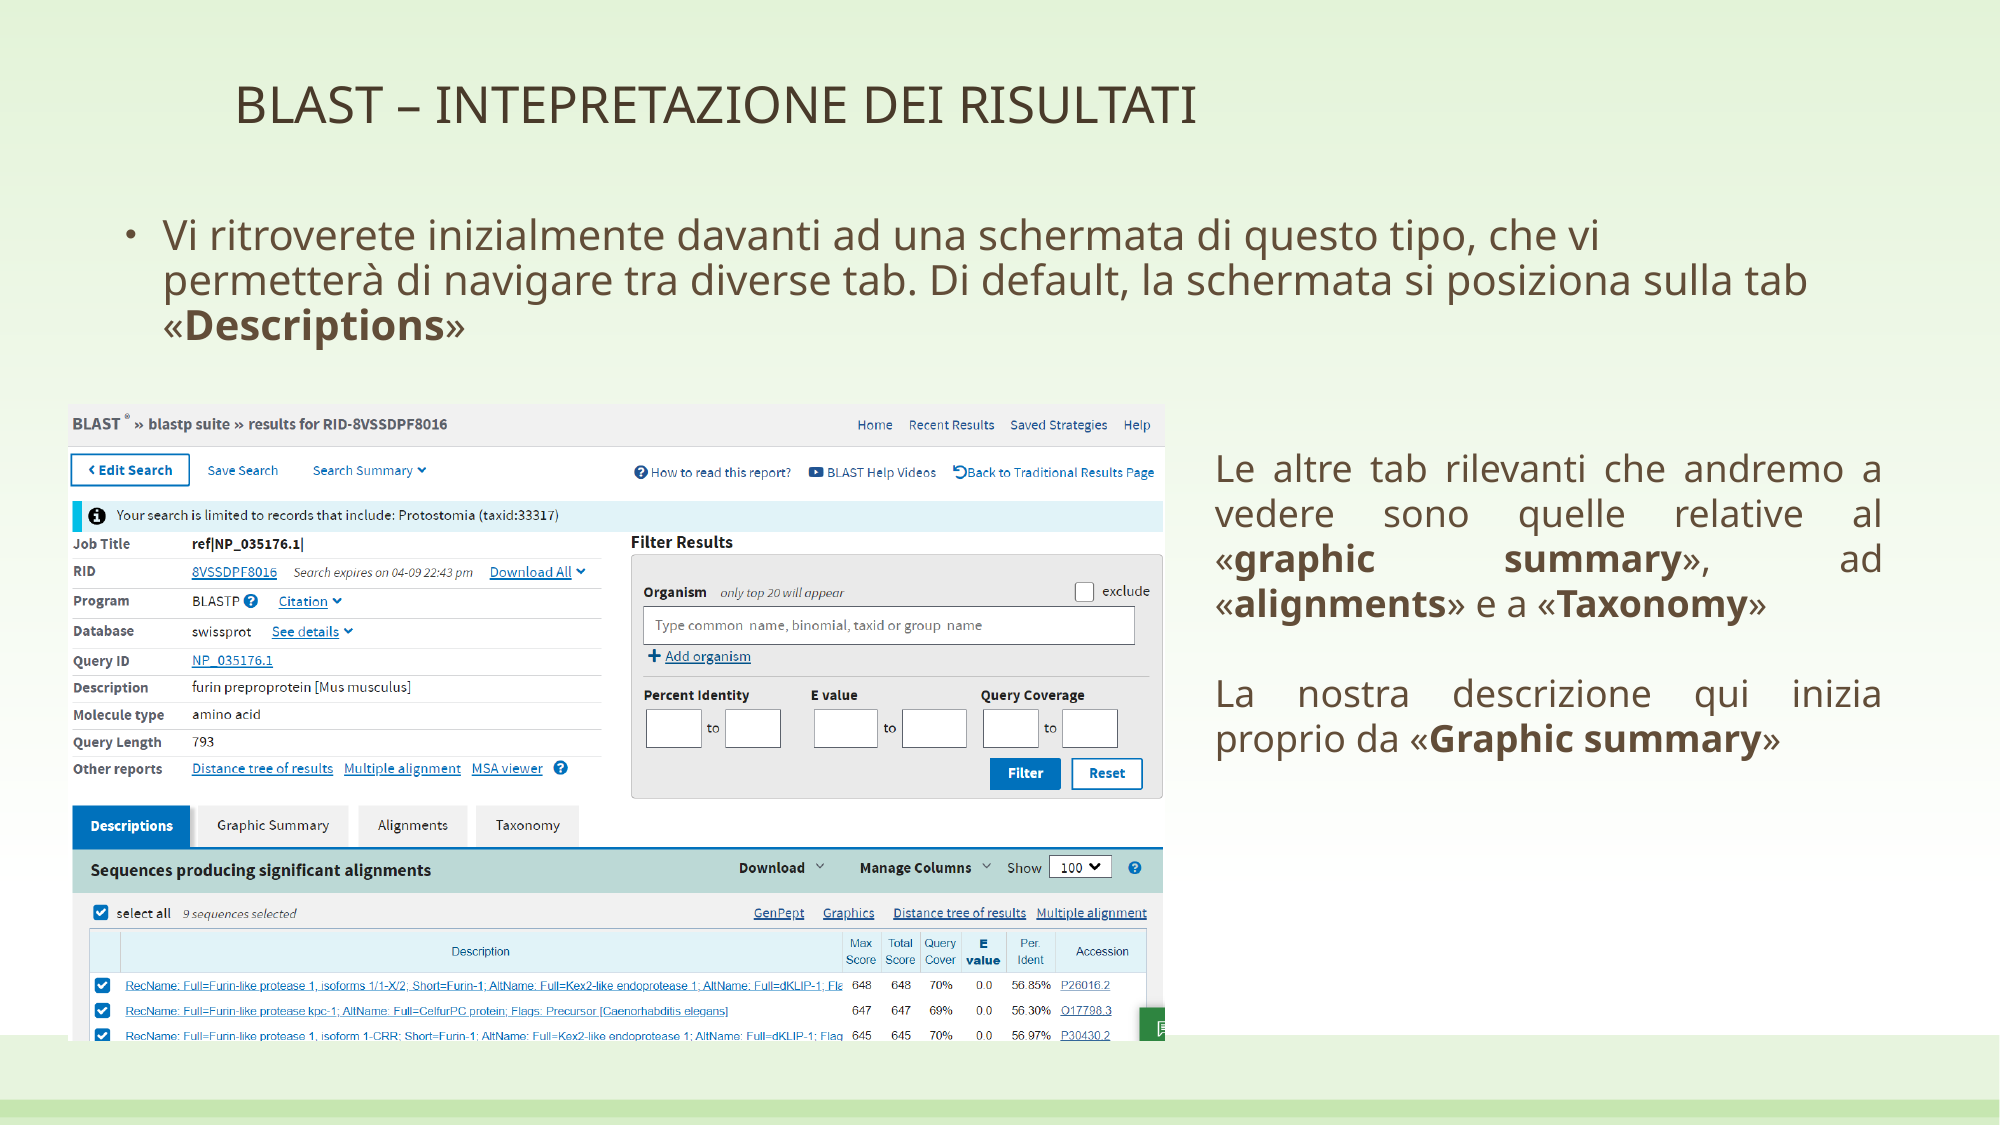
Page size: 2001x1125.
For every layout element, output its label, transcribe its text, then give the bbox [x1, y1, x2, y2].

list Vi ritroverete inizialmente davanti ad una schermata di questo tipo, che vi permetterà di navigare tra diverse tab. Di default, la schermata si posiziona sulla tab «Descriptions» [102, 206, 1828, 374]
picture [67, 404, 1165, 1041]
title BLAST – INTEPRETAZIONE DEI RISULTATI [219, 71, 1780, 143]
text_box Le altre tab rilevanti che andremo a vedere sono quelle relative al «graphic summary», ad «alignments» e a «Taxonomy» La nostra descrizione qui inizia proprio da «Graphic summary» [1200, 437, 1899, 768]
